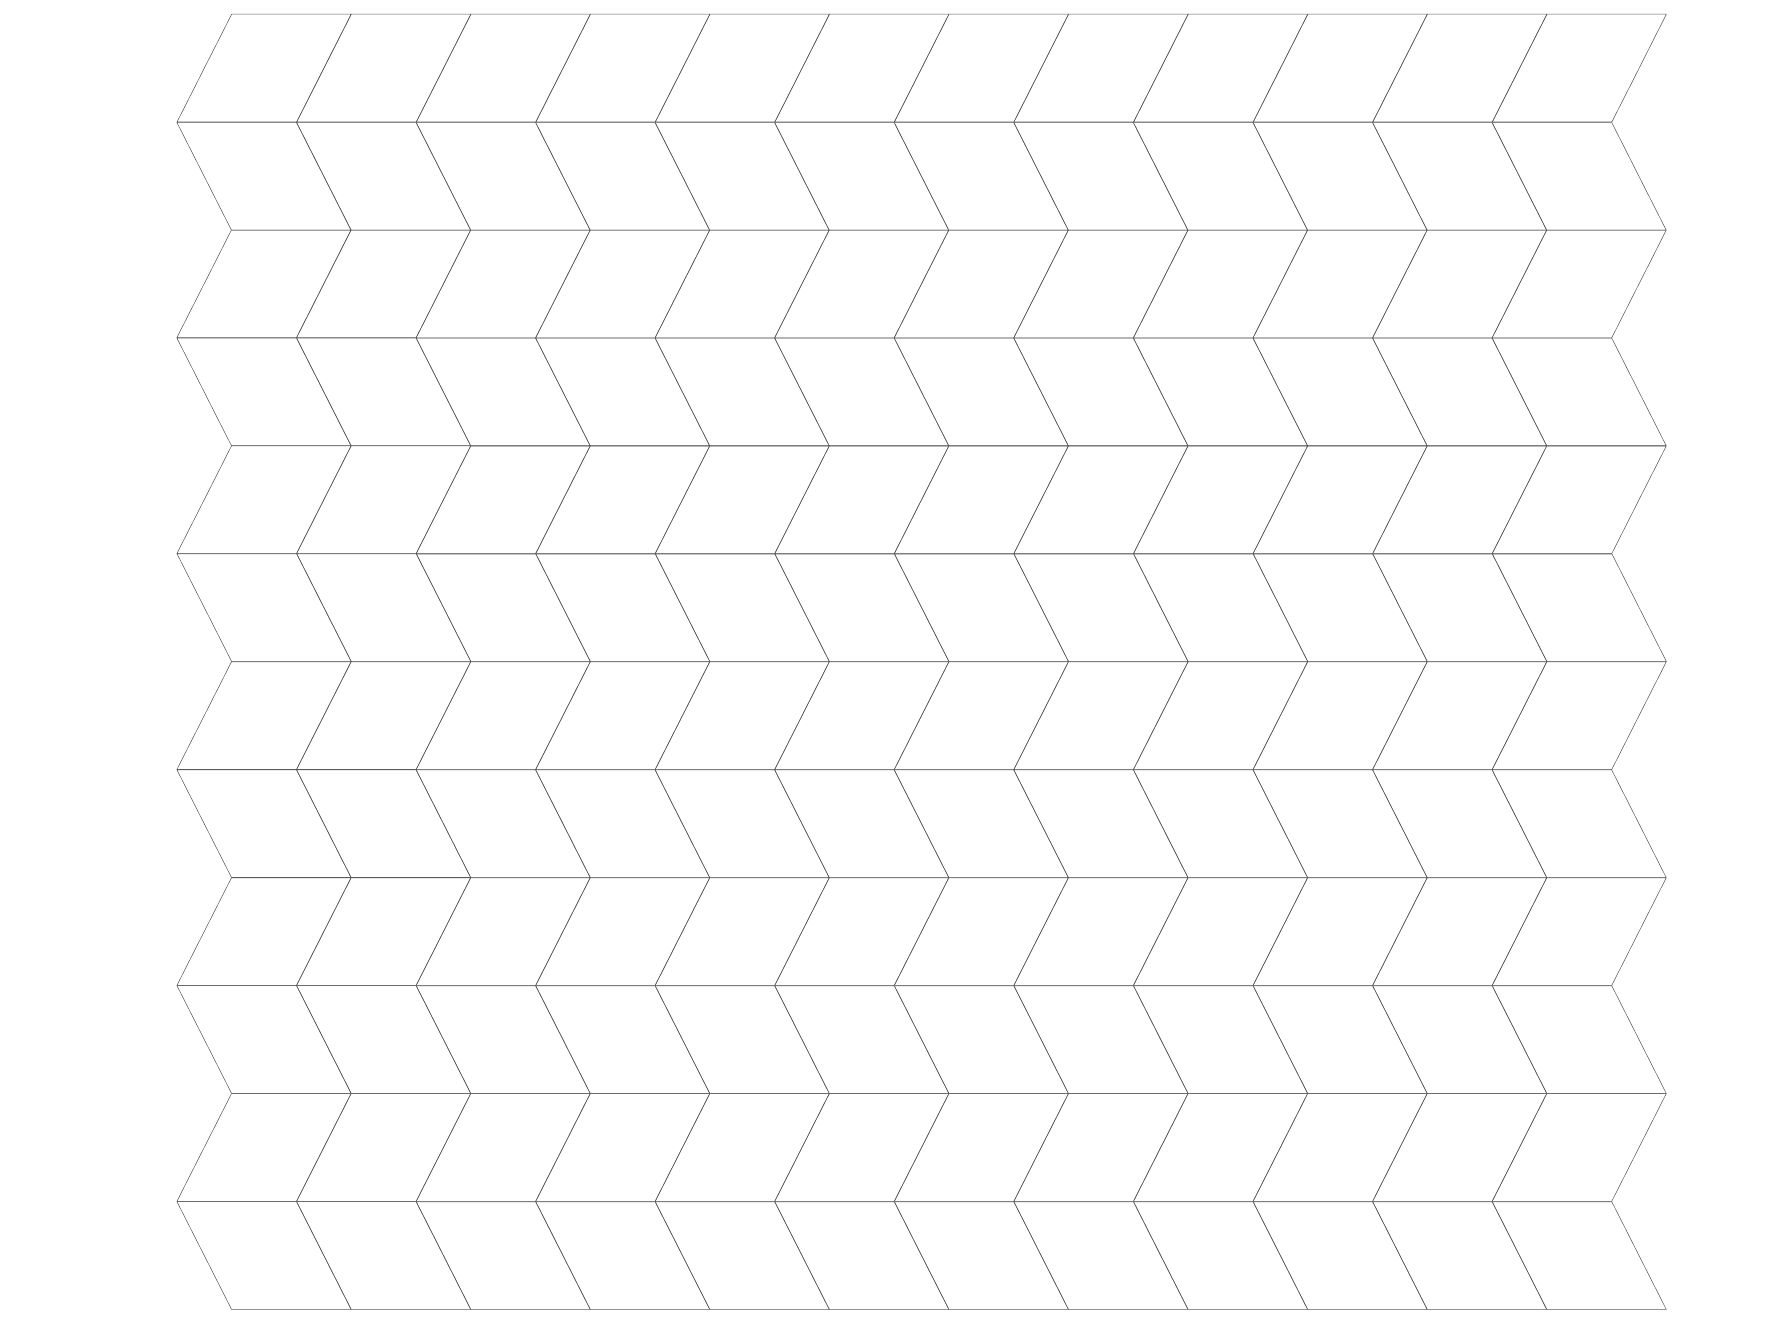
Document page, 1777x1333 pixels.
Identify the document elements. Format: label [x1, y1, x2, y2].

text_box [176, 13, 1667, 1310]
